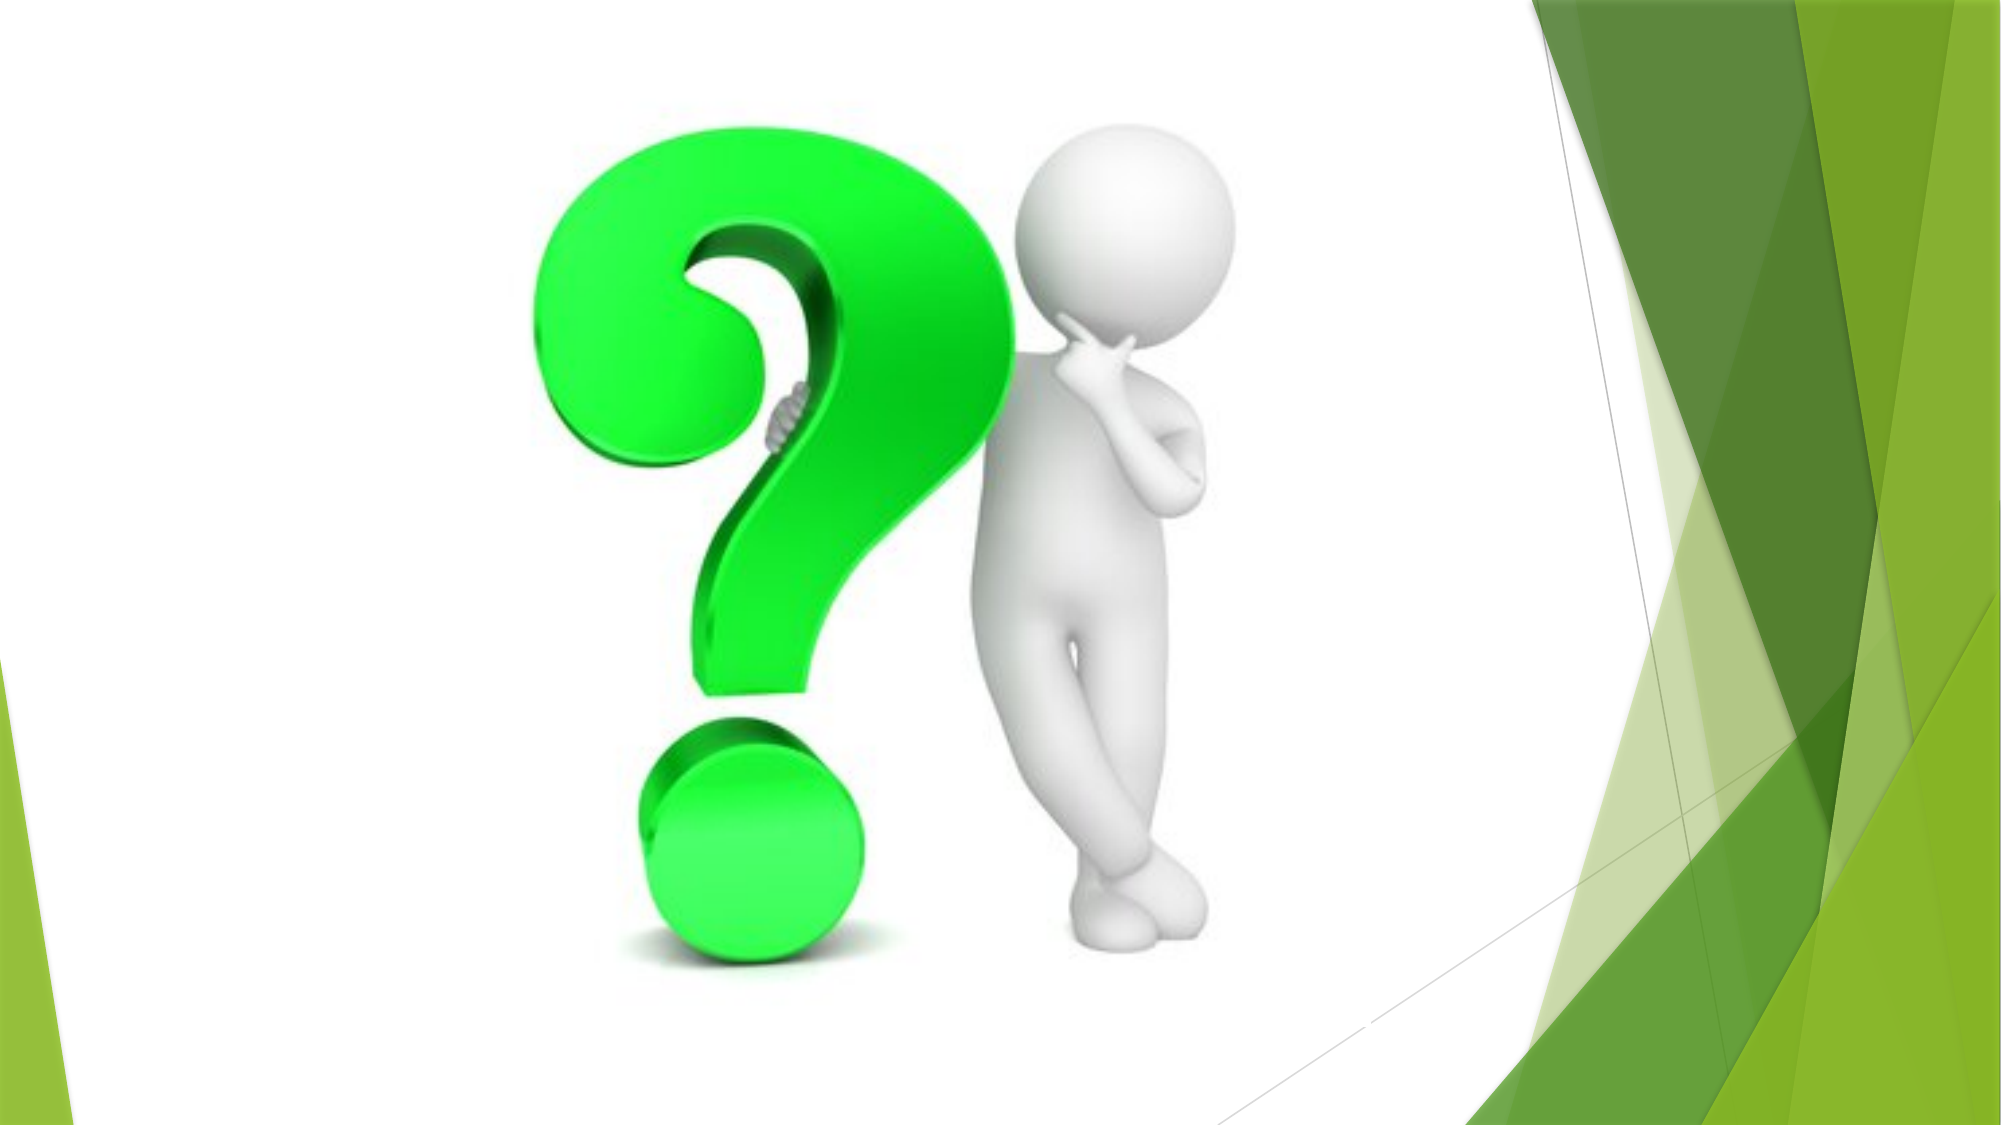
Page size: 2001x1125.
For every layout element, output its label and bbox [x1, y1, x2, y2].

picture [403, 60, 1371, 1028]
